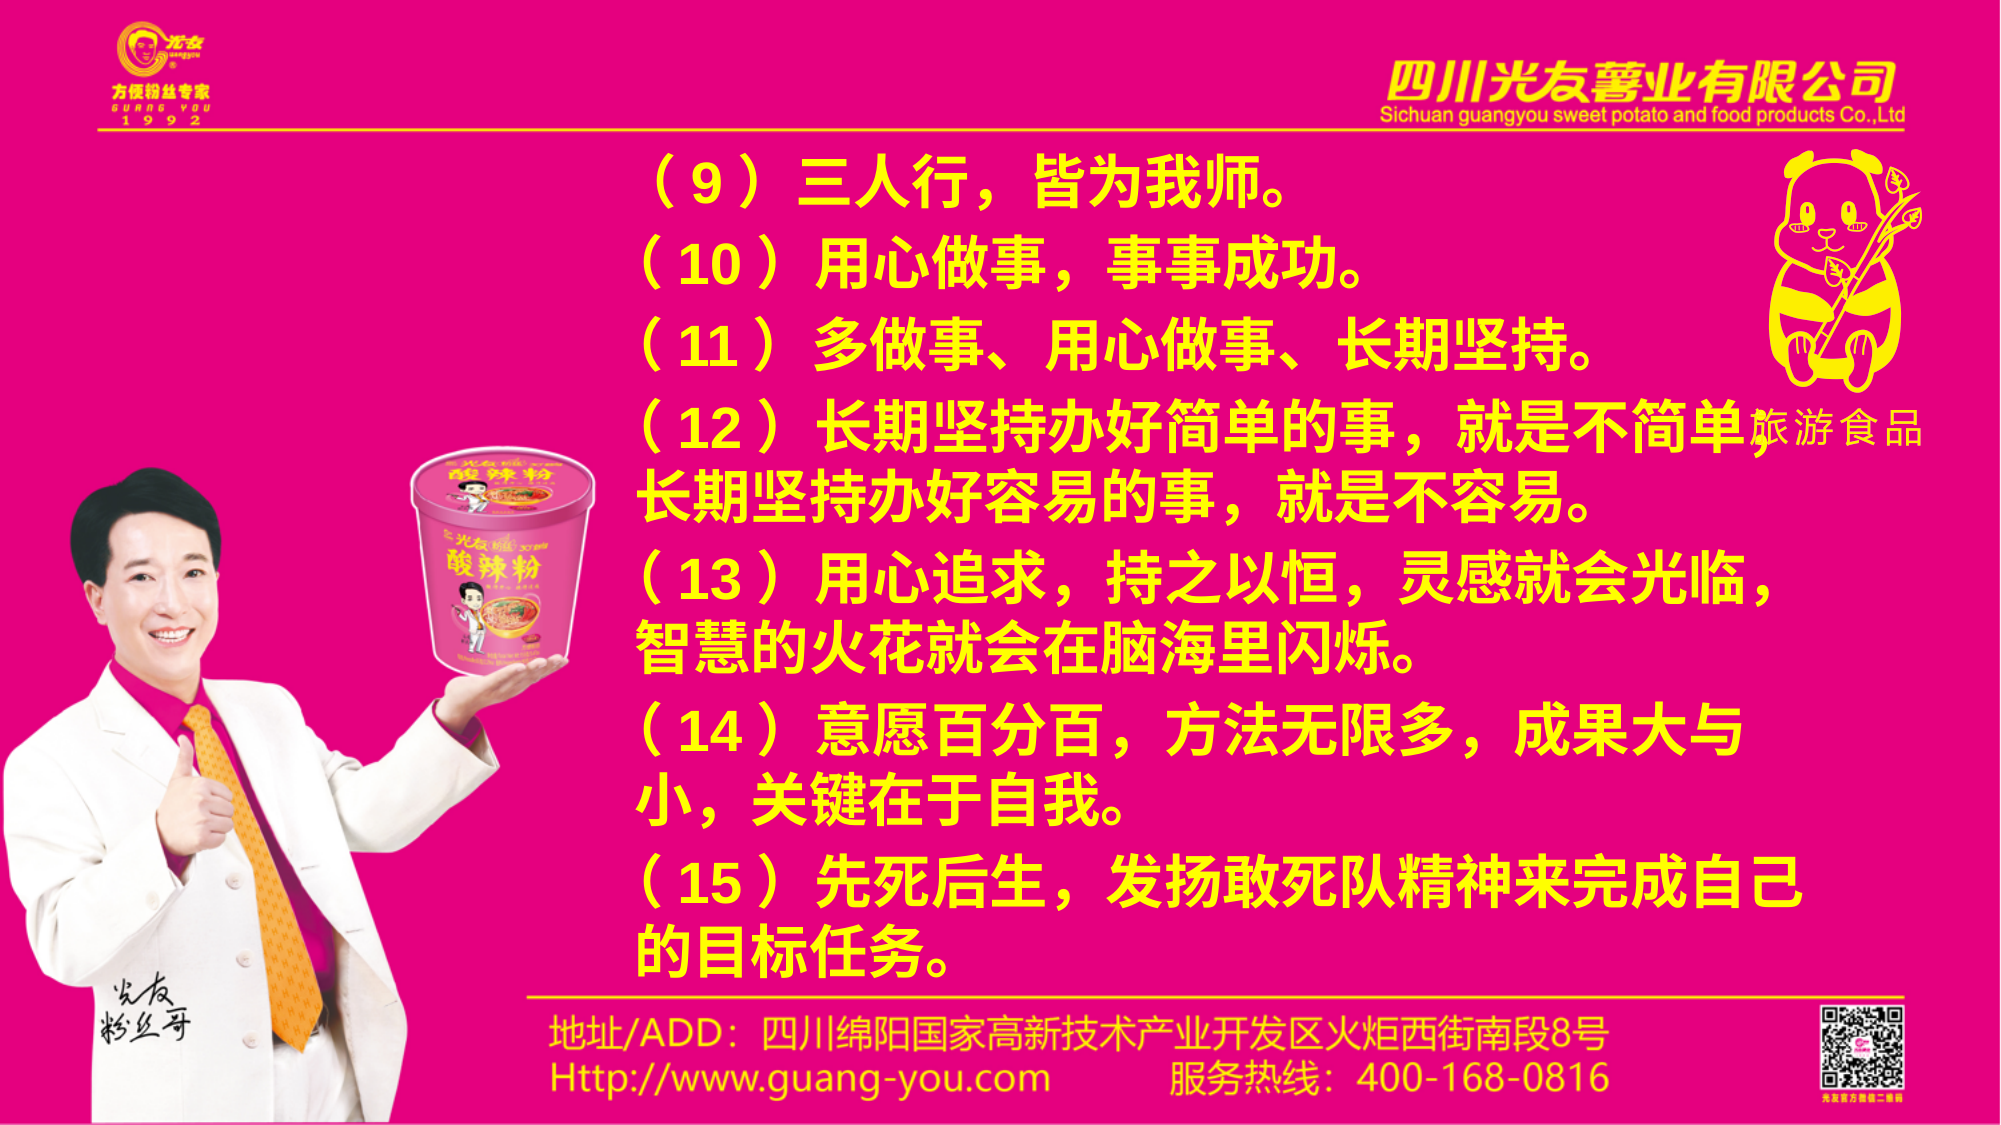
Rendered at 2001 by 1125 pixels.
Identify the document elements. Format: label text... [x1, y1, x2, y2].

list （9）三人行，皆为我师。 （10）用心做事，事事成功。 （11）多做事、用心做事、长期坚持。 （12）长期坚持办好简单的事，就是不简单；长期坚持办好容易的事，就是不容易。 （13）用心追求，持之以恒，灵感就会光临，智慧的火花就会在脑海里闪烁。 （14）意愿百分百，方法无限多，成果大与小，关键在于自我。 （15）先死后生，发扬敢死队精神来完成自己的目标任务。 [562, 136, 1830, 1004]
picture [0, 0, 2001, 1125]
